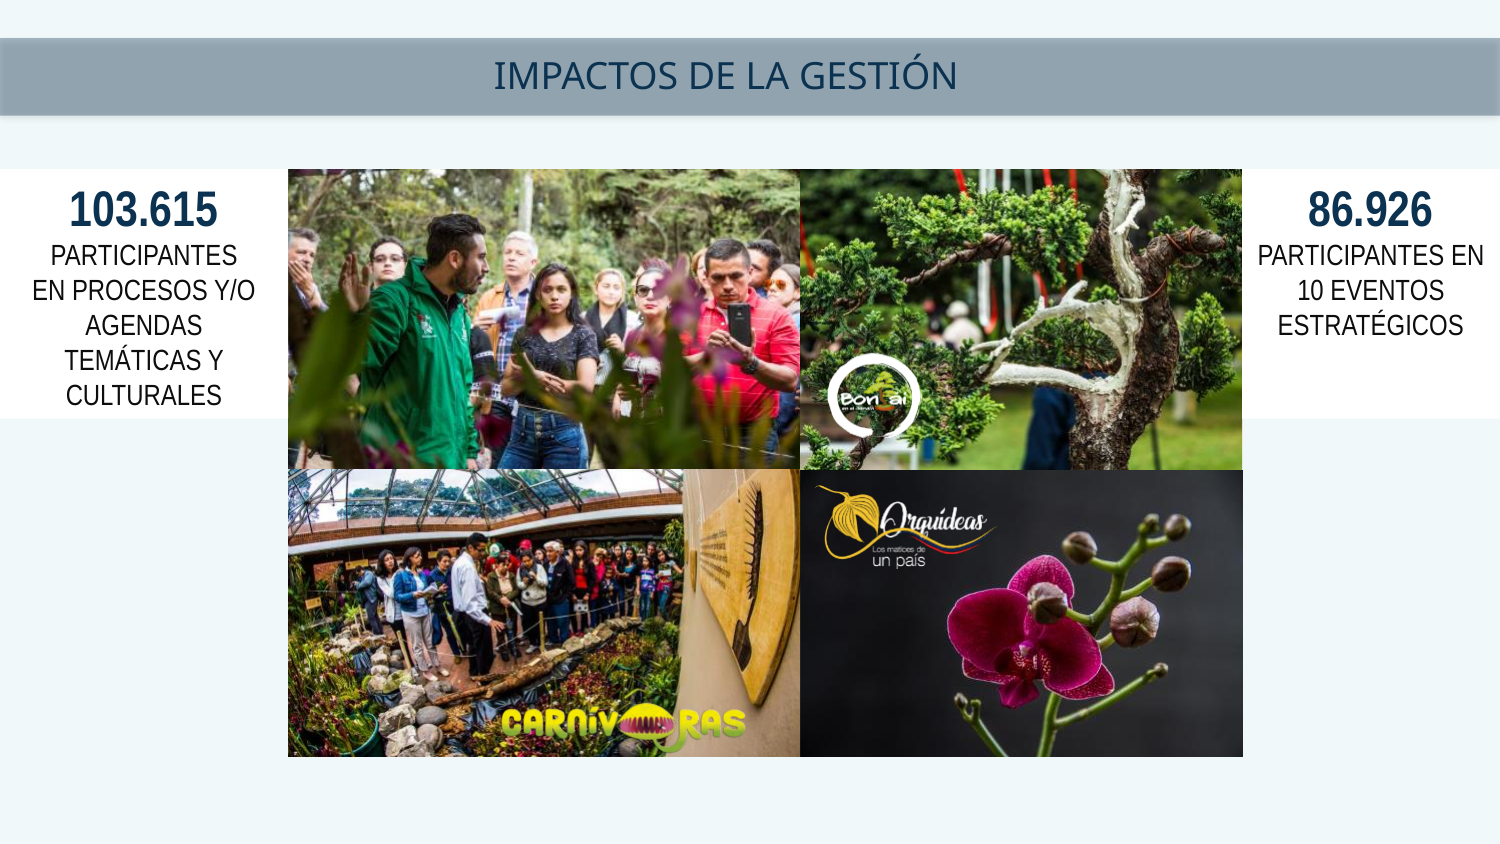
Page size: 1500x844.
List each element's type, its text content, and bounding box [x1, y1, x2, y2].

text_box [0, 37, 1500, 116]
text_box IMPACTOS DE LA GESTIÓN [479, 44, 974, 105]
text_box 103.615 PARTICIPANTES EN PROCESOS Y/O AGENDAS TEMÁTICAS Y CULTURALES [0, 169, 285, 419]
text_box 86.926 PARTICIPANTES EN 10 EVENTOS ESTRATÉGICOS [1243, 169, 1500, 419]
picture [287, 168, 1244, 757]
